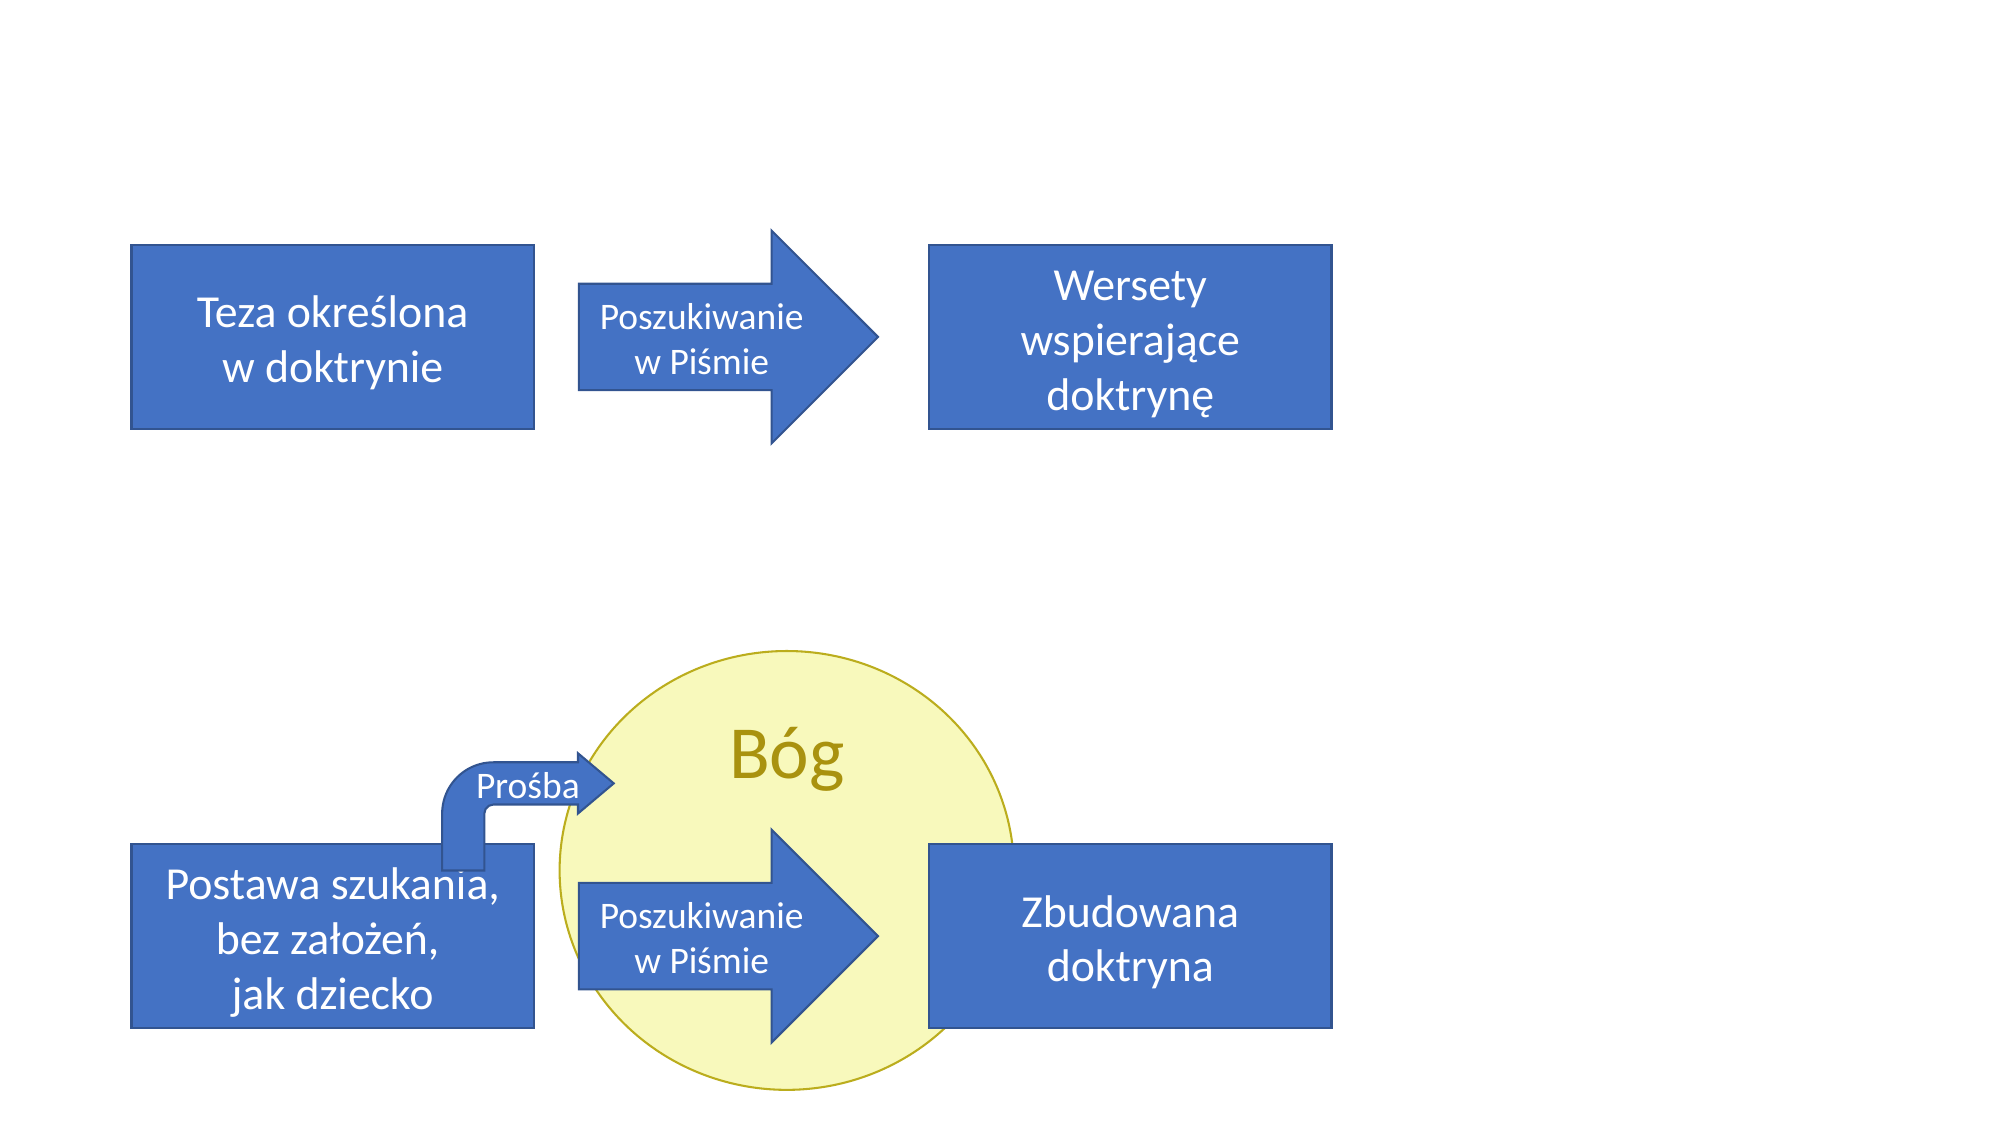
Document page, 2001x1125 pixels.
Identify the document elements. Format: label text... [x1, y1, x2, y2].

text_box Poszukiwanie w Piśmie [577, 228, 880, 446]
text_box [559, 650, 1014, 1090]
text_box Zbudowana doktryna [1014, 843, 1333, 1029]
text_box Postawa szukania, bez założeń, jak dziecko [130, 843, 535, 1029]
text_box Prośba [441, 761, 559, 872]
text_box Teza określona w doktrynie [130, 244, 535, 430]
text_box Wersety wspierające doktrynę [928, 244, 1333, 430]
